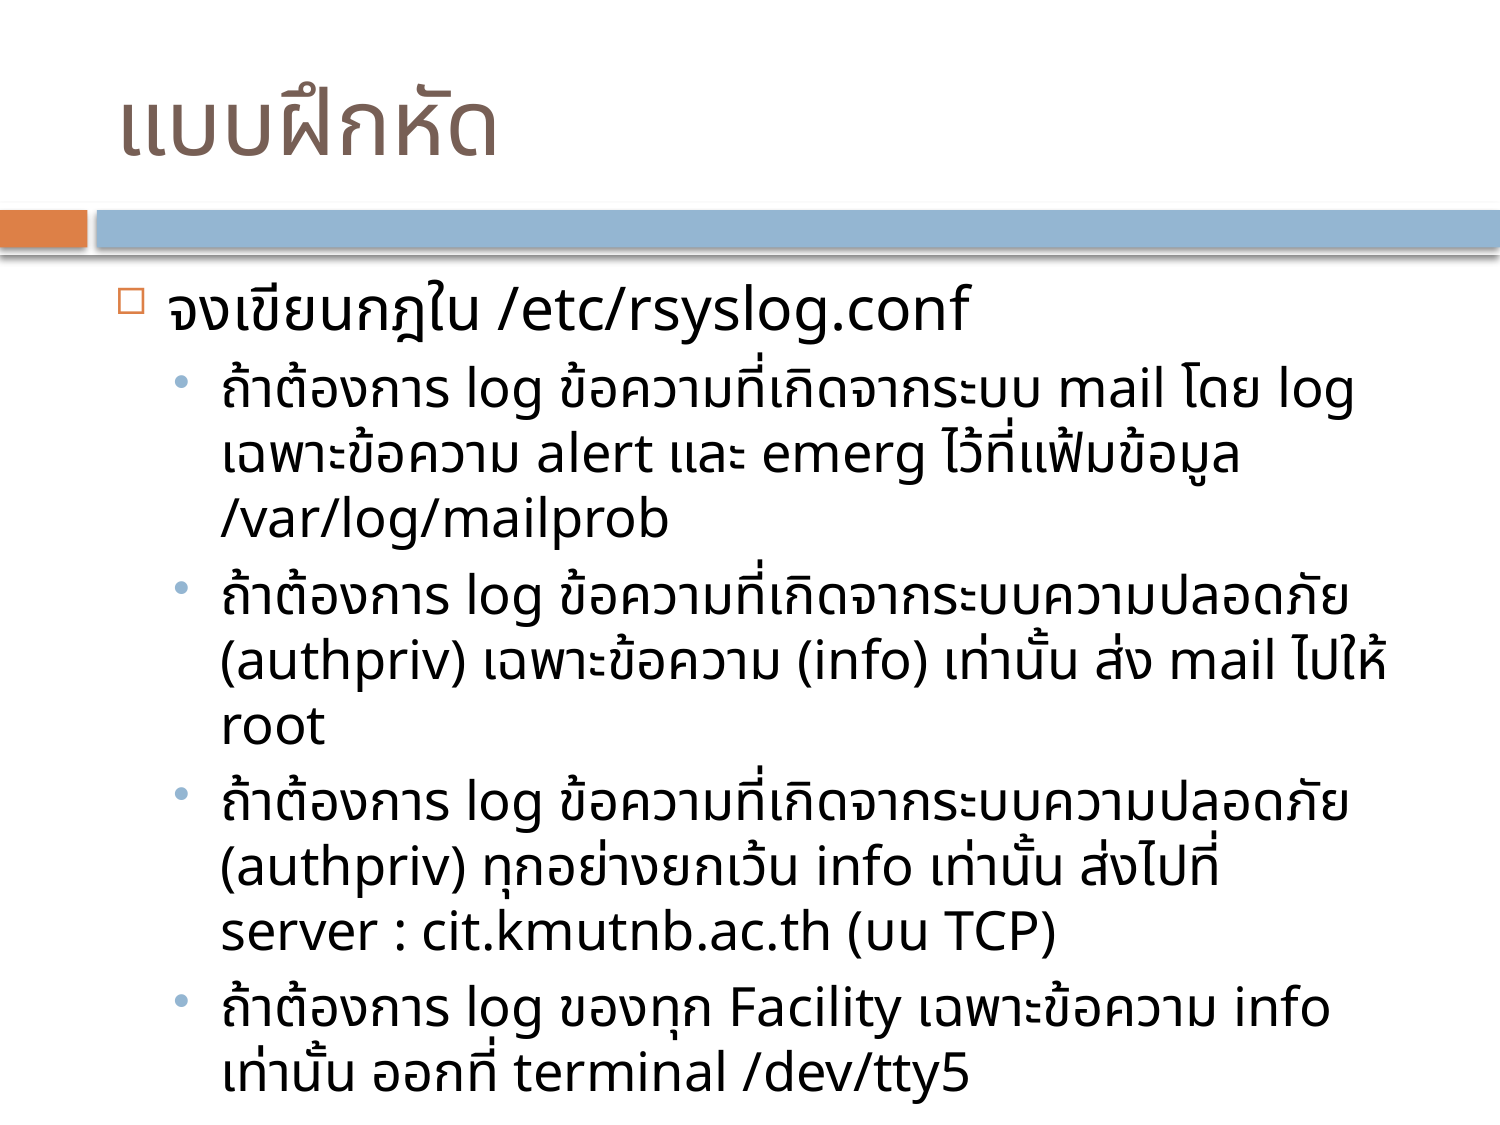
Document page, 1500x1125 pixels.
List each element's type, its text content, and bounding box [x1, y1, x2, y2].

list จงเขียนกฎใน /etc/rsyslog.conf ถ้าต้องการ log ข้อความที่เกิดจากระบบ mail โดย log เฉพาะข้อความ alert และ emerg ไว้ที่แฟ้มข้อมูล /var/log/mailprob ถ้าต้องการ log ข้อความที่เกิดจากระบบความปลอดภัย (authpriv) เฉพาะข้อความ (info) เท่านั้น ส่ง mail ไปให้ root ถ้าต้องการ log ข้อความที่เกิดจากระบบความปลอดภัย (authpriv) ทุกอย่างยกเว้น info เท่านั้น ส่งไปที่ server : cit.kmutnb.ac.th (บน TCP) ถ้าต้องการ log ของทุก Facility เฉพาะข้อความ info เท่านั้น ออกที่ terminal /dev/tty5 [100, 262, 1438, 1000]
title แบบฝึกหัด [100, 37, 1438, 200]
